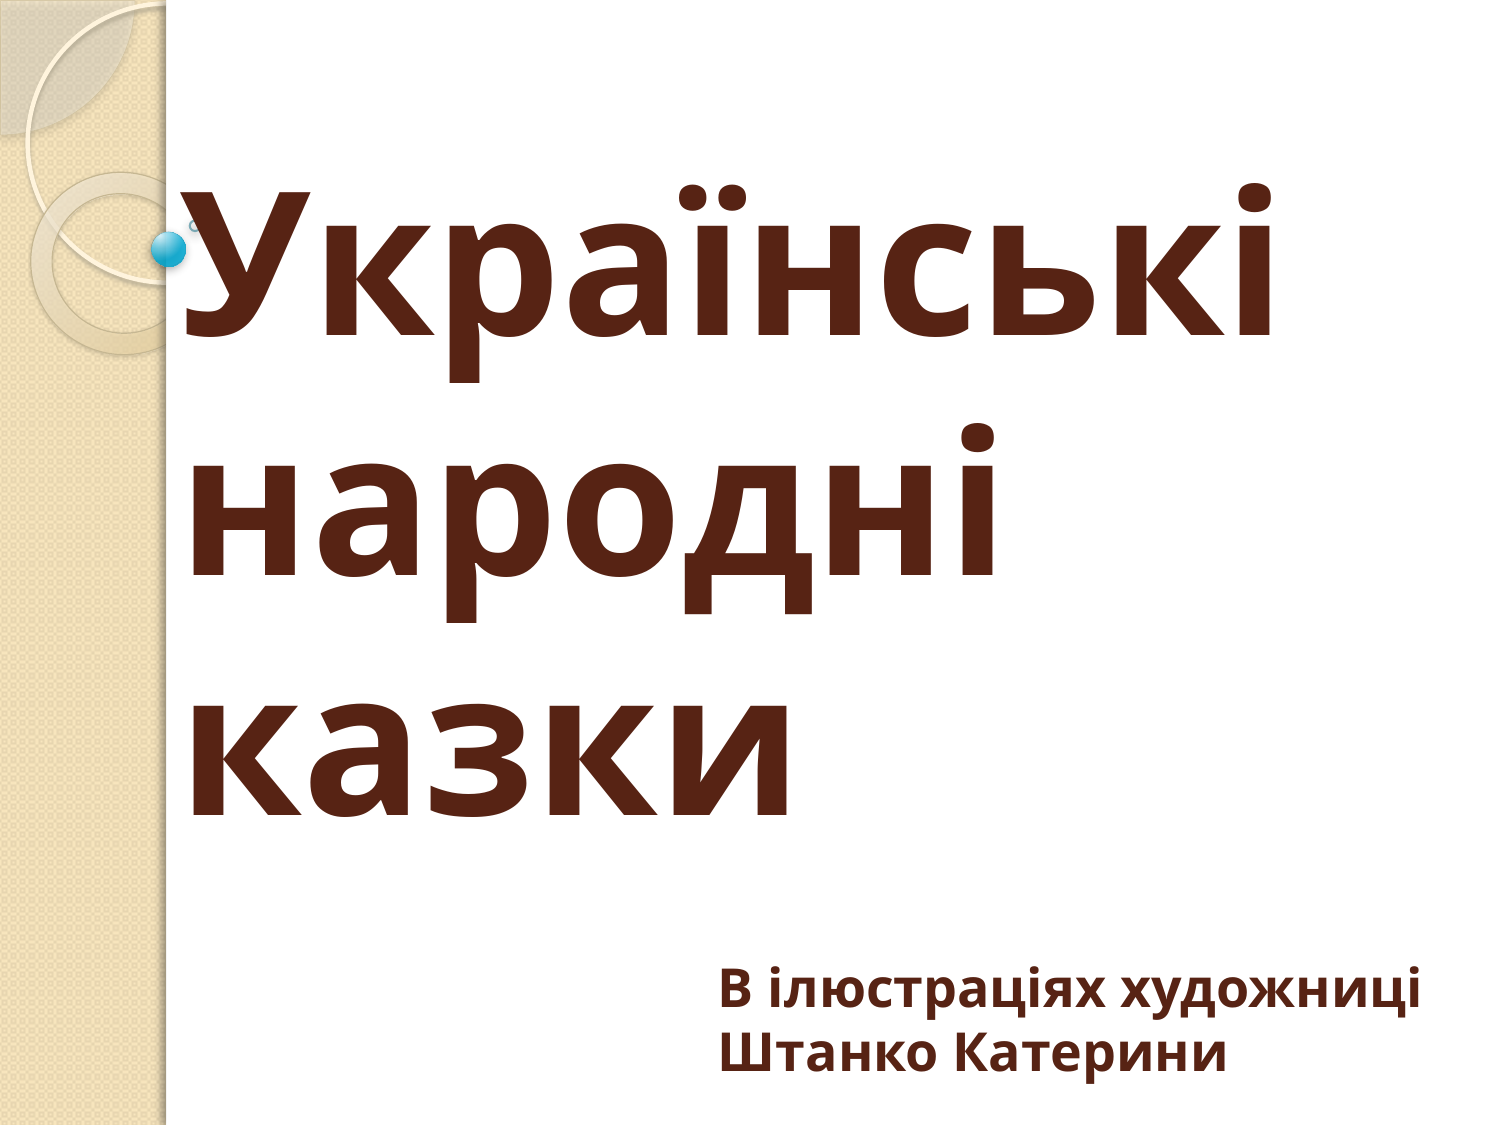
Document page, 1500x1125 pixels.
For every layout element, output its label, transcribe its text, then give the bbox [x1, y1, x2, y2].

text_box В ілюстраціях художниці Штанко Катерини [703, 902, 1465, 1090]
title Українські народні казки [164, 492, 1379, 863]
